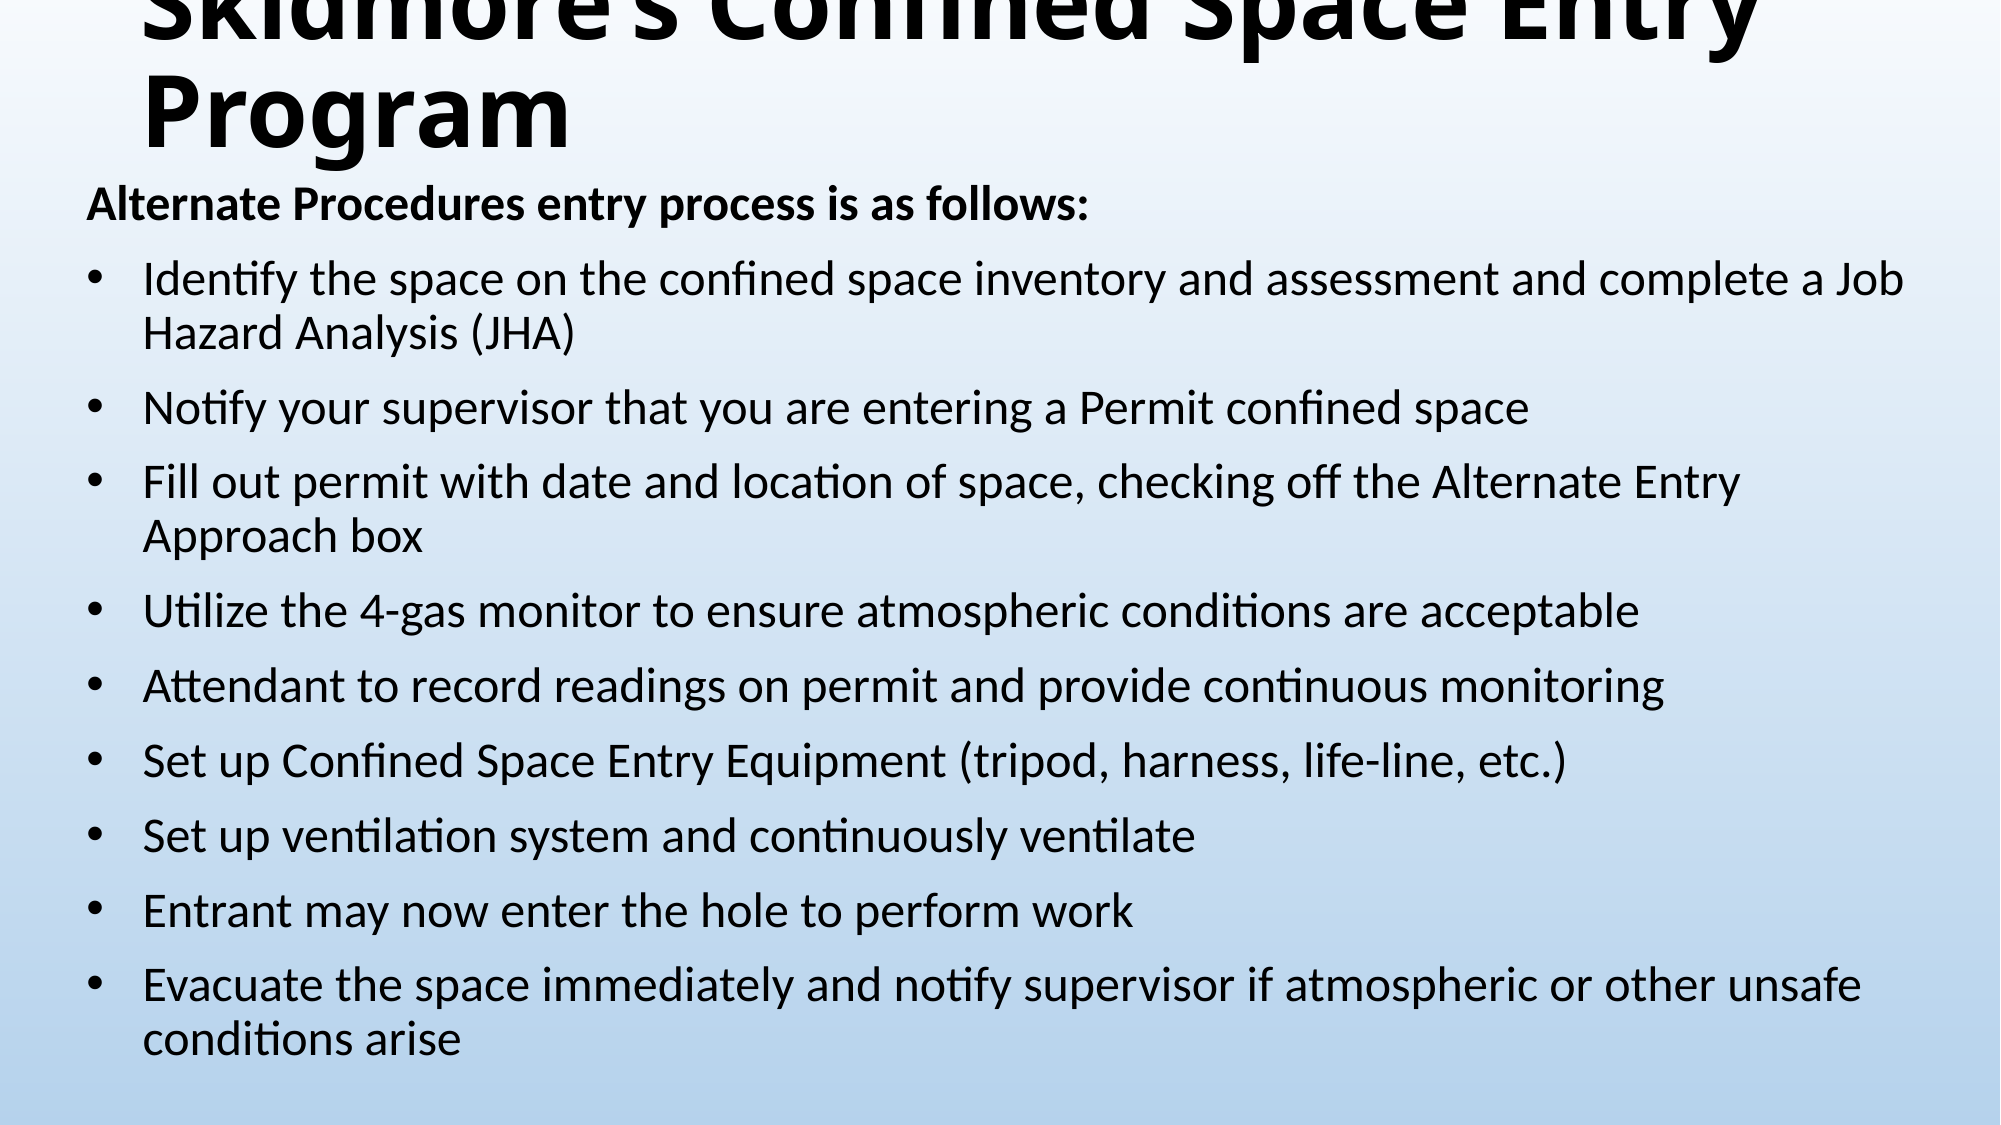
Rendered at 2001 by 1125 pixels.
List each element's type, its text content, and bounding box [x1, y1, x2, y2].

list Alternate Procedures entry process is as follows: Identify the space on the confined space inventory and assessment and complete a Job Hazard Analysis (JHA) Notify your supervisor that you are entering a Permit confined space Fill out permit with date and location of space, checking off the Alternate Entry Approach box Utilize the 4-gas monitor to ensure atmospheric conditions are acceptable Attendant to record readings on permit and provide continuous monitoring Set up Confined Space Entry Equipment (tripod, harness, life-line, etc.) Set up ventilation system and continuously ventilate Entrant may now enter the hole to perform work Evacuate the space immediately and notify supervisor if atmospheric or other unsafe conditions arise [71, 169, 1942, 1125]
title Skidmore’s Confined Space Entry Program [125, 55, 1851, 169]
